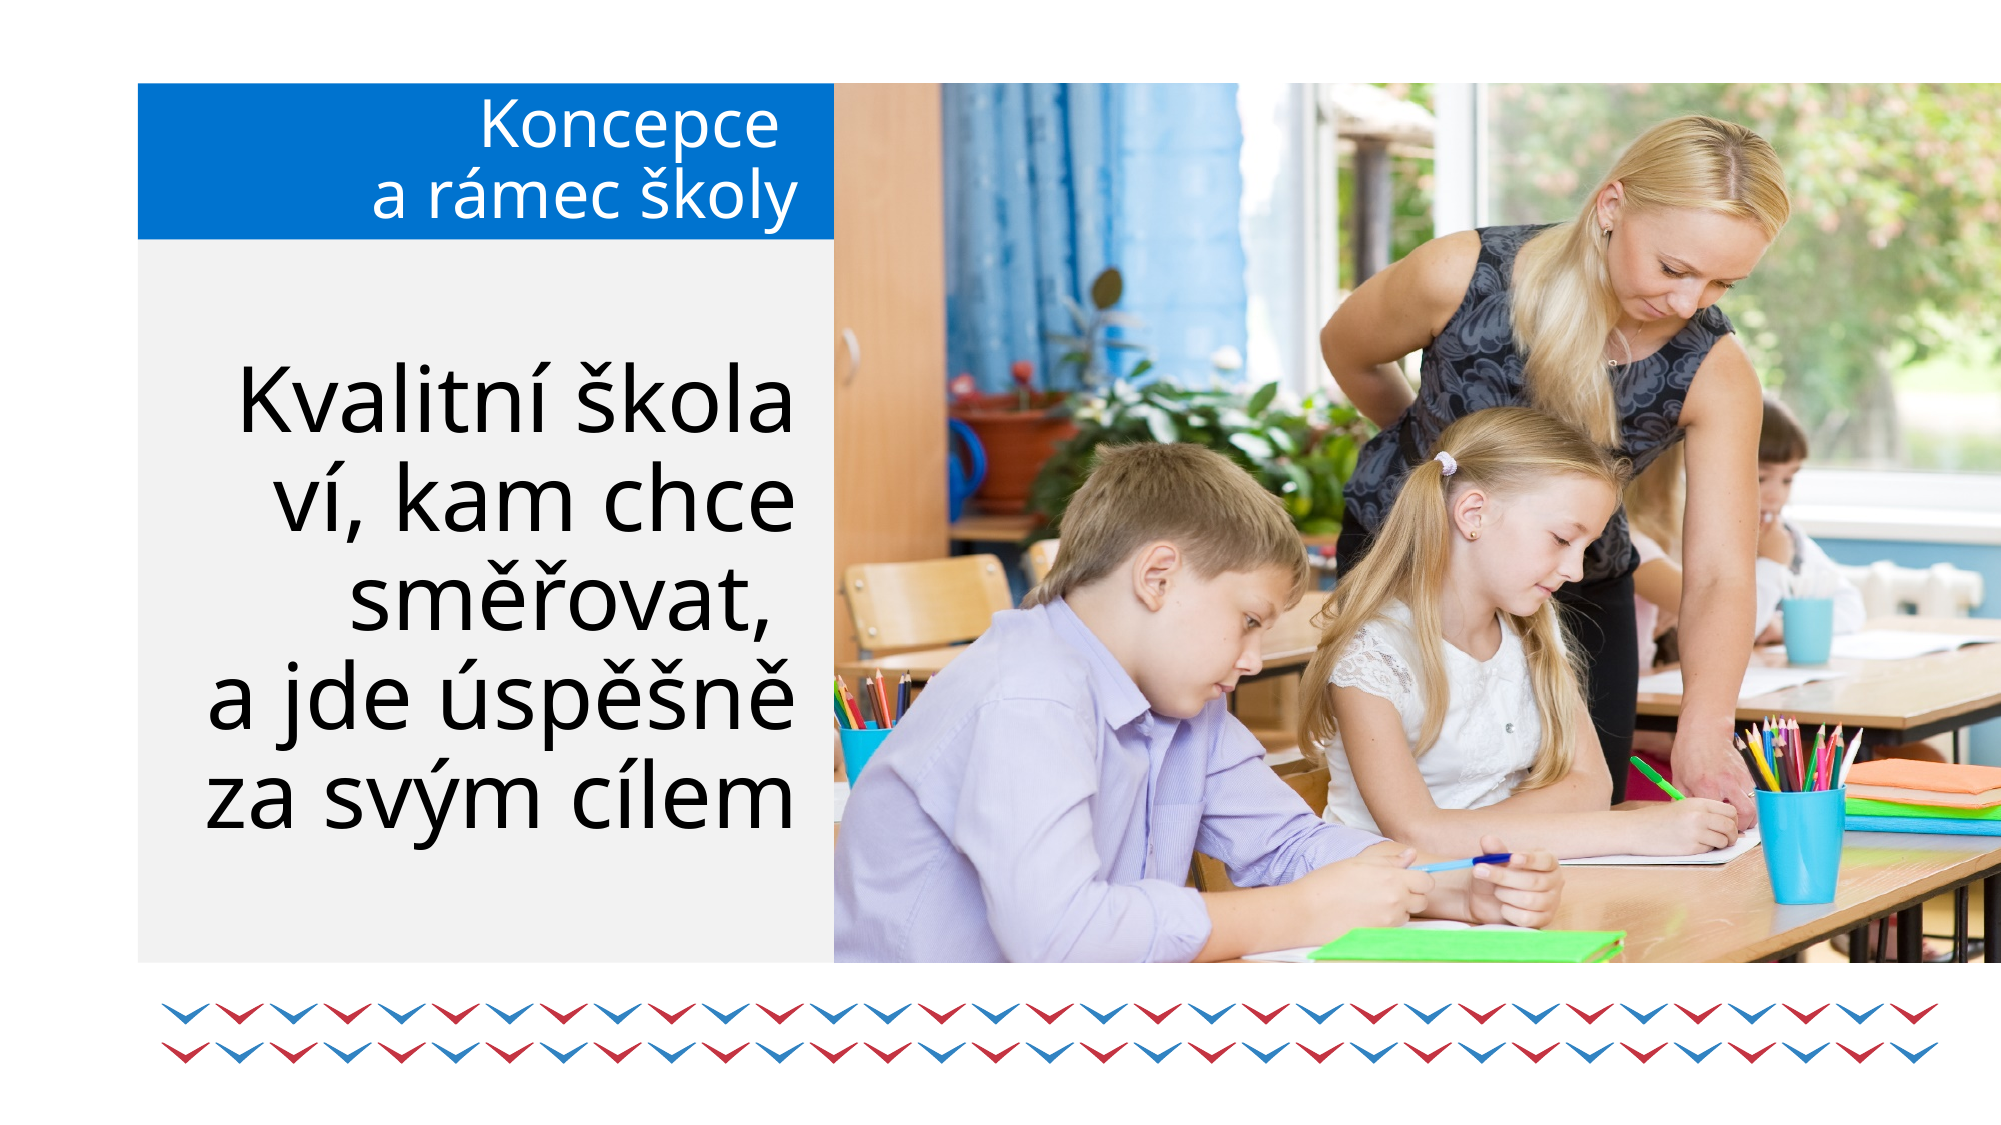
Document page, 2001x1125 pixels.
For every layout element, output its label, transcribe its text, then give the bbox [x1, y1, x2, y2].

list Kvalitní škola ví, kam chce směřovat, a jde úspěšně za svým cílem [137, 239, 834, 963]
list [834, 83, 2000, 963]
title Koncepce a rámec školy [137, 83, 834, 239]
